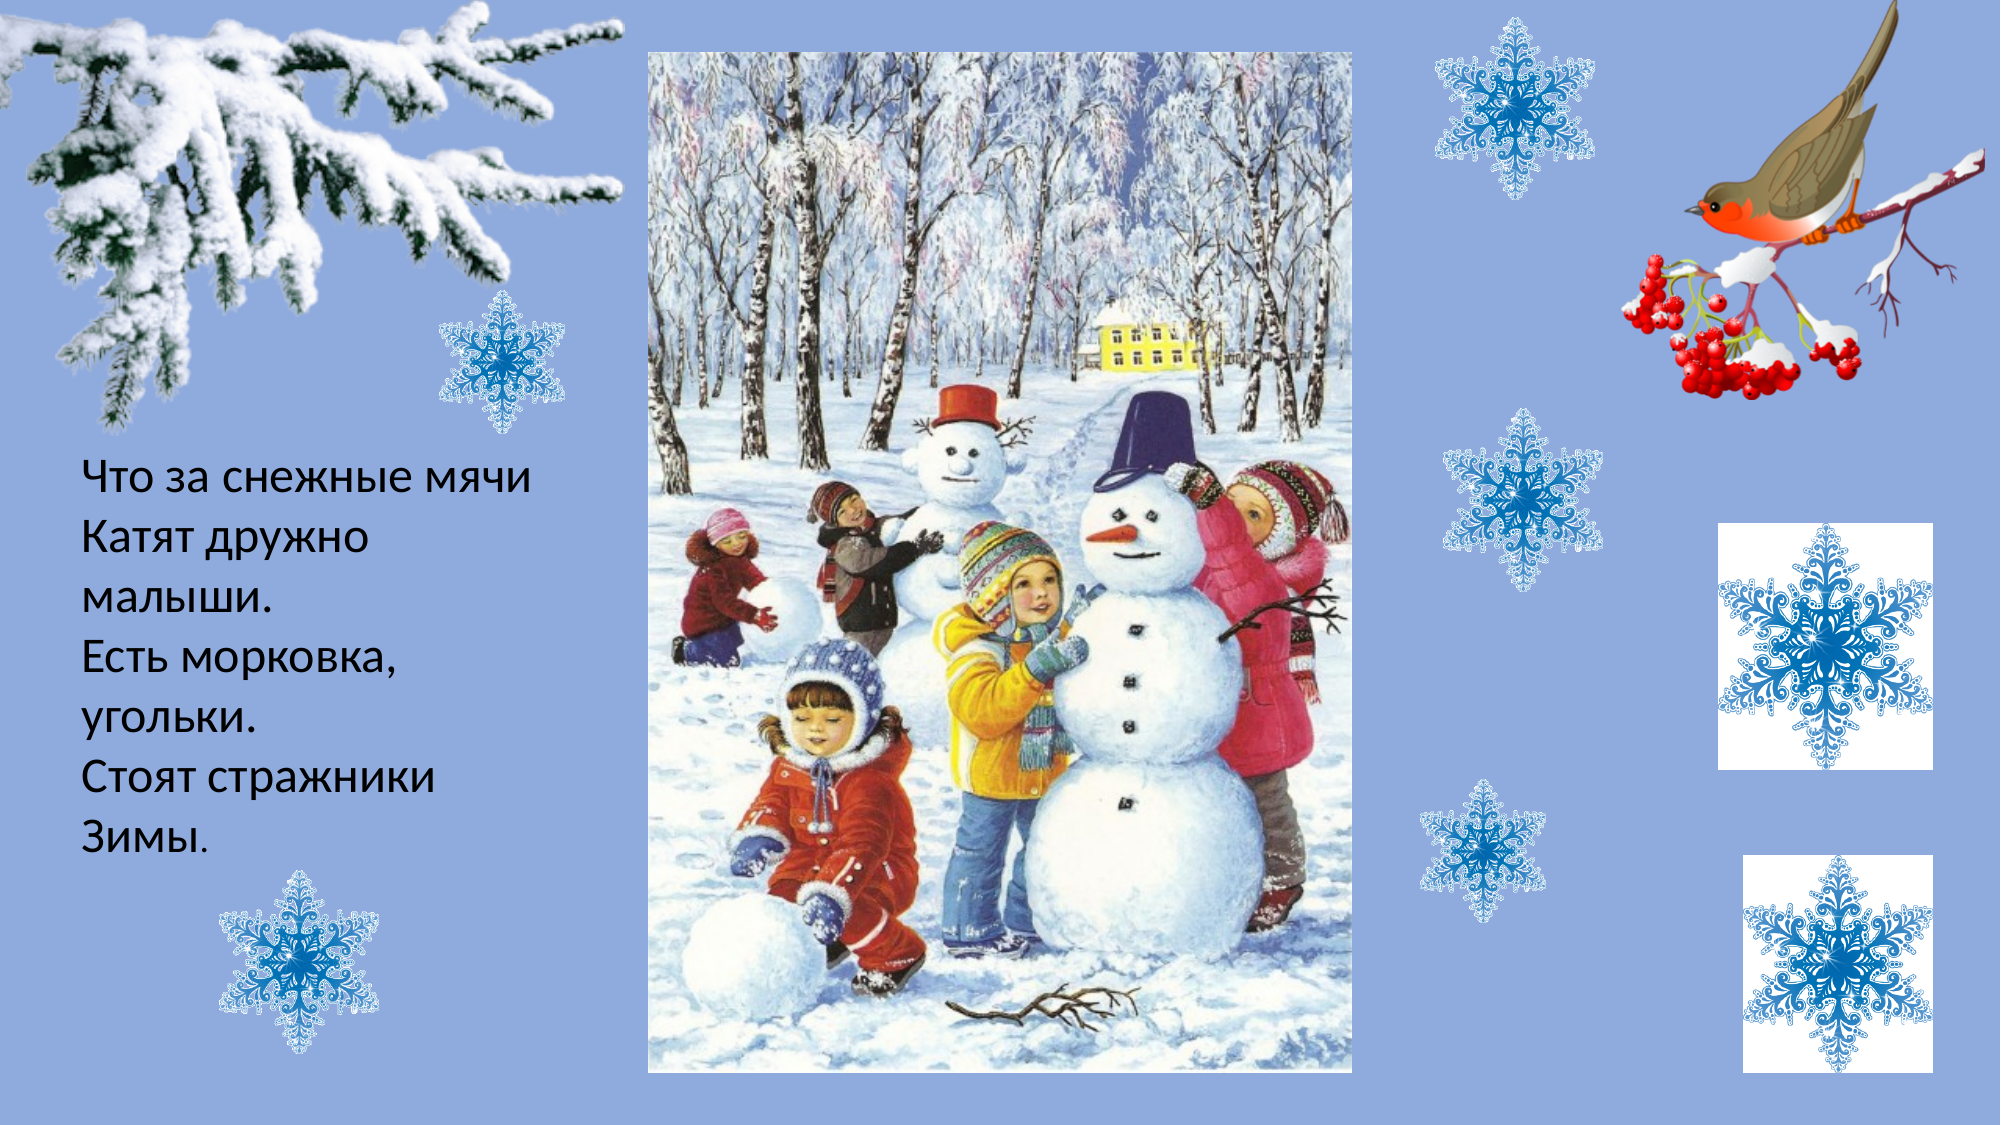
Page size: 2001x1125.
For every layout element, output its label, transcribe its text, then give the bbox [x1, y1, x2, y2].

picture [0, 0, 625, 436]
picture [1420, 779, 1546, 923]
text_box Что за снежные мячи Катят дружно малыши. Есть морковка, угольки. Стоят стражники Зимы. [66, 436, 580, 871]
picture [1743, 855, 1933, 1073]
picture [1442, 408, 1603, 592]
picture [648, 52, 1352, 1073]
picture [1718, 523, 1933, 770]
picture [1621, 0, 1985, 400]
picture [219, 870, 379, 1054]
picture [1435, 17, 1595, 200]
